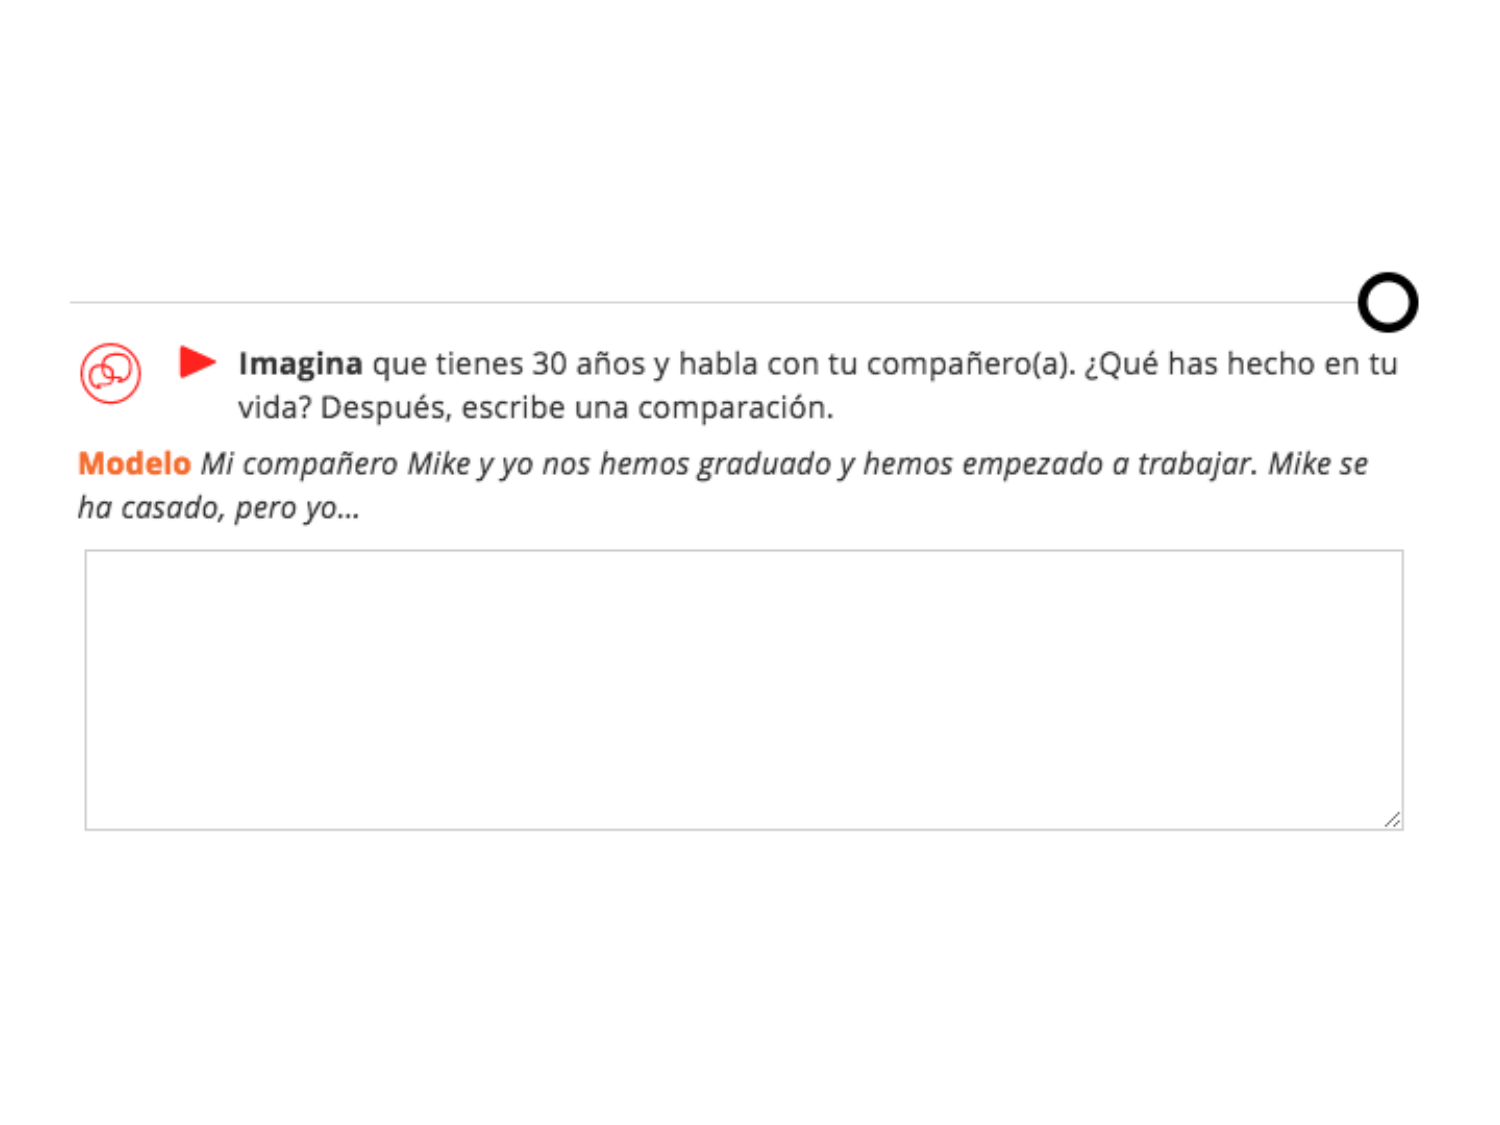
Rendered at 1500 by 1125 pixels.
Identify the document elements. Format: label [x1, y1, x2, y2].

picture [56, 253, 1444, 871]
